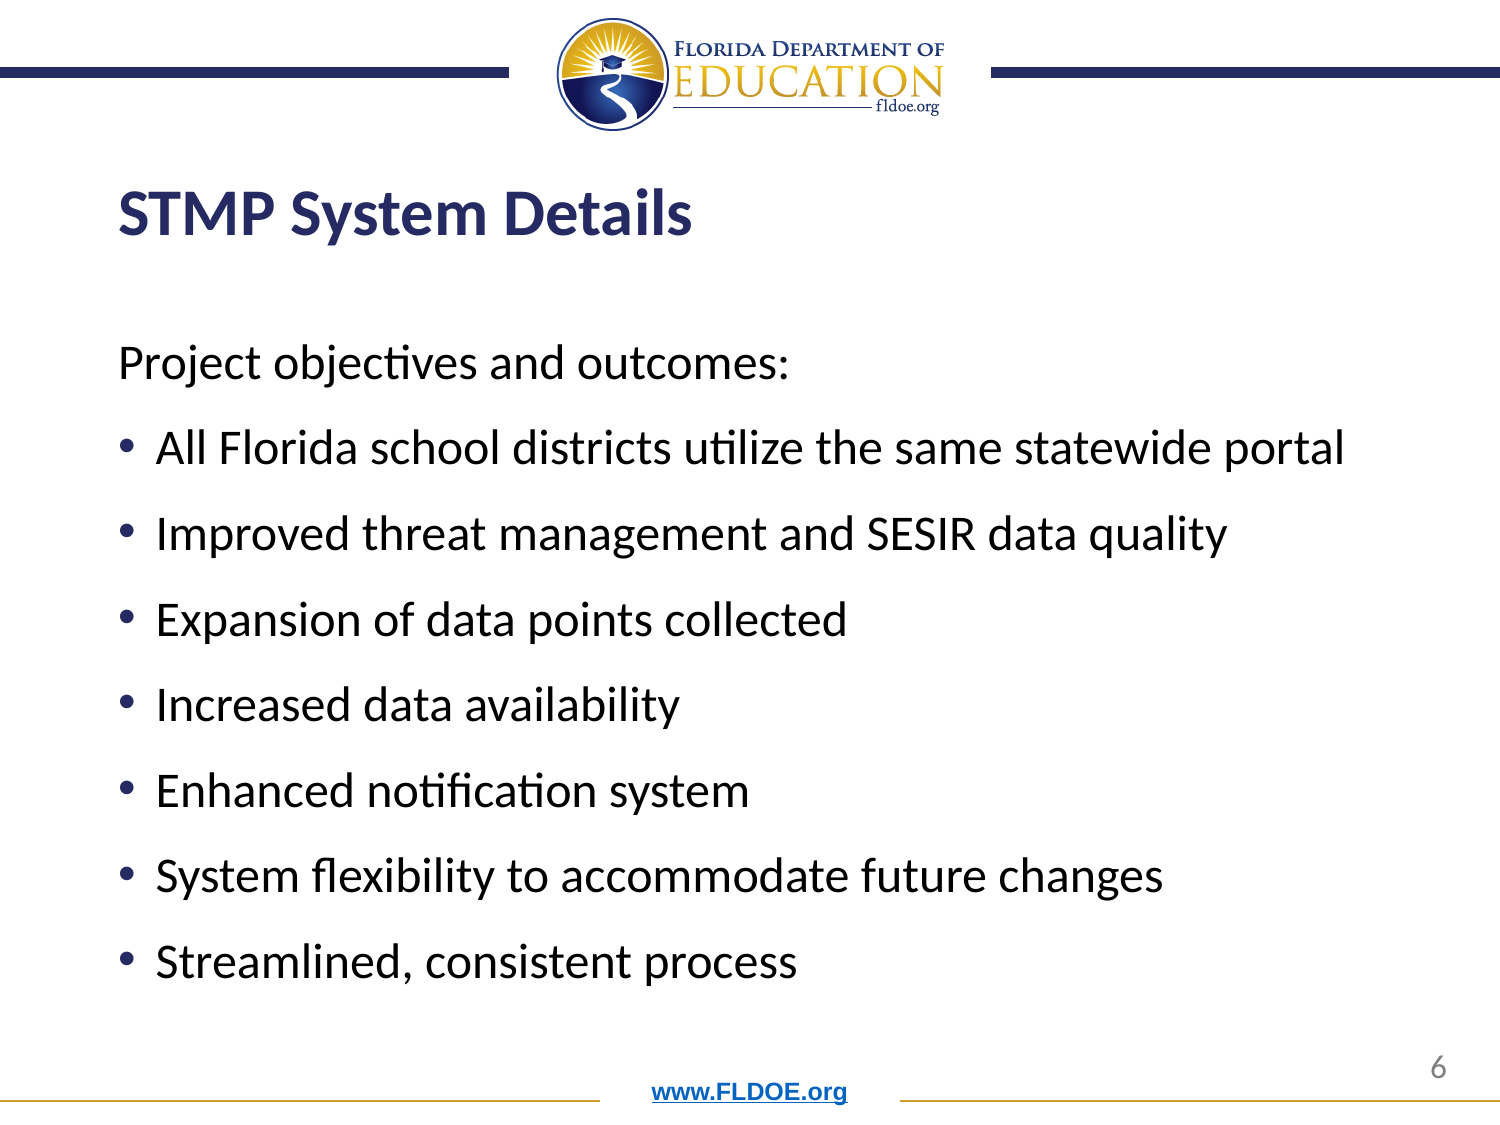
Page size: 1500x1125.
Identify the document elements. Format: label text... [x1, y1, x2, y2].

list Project objectives and outcomes: All Florida school districts utilize the same statewide portal Improved threat management and SESIR data quality Expansion of data points collected Increased data availability Enhanced notification system System flexibility to accommodate future changes Streamlined, consistent process [103, 312, 1397, 1028]
picture [538, 3, 962, 145]
title STMP System Details [103, 158, 1397, 258]
